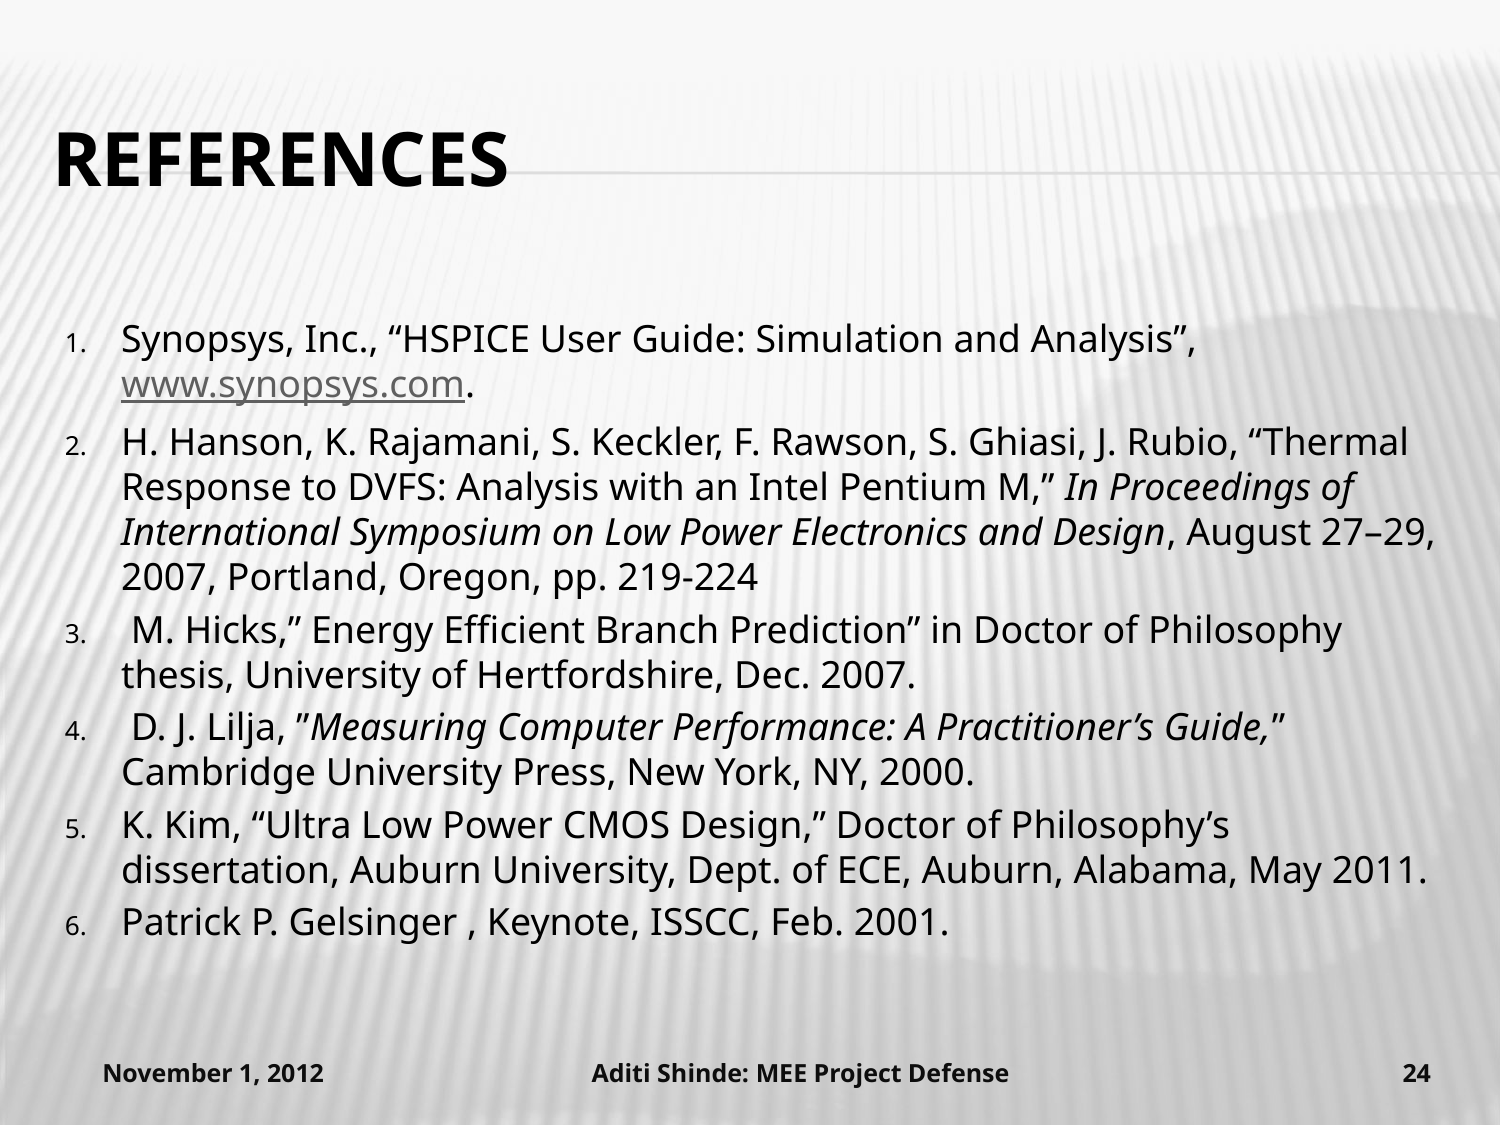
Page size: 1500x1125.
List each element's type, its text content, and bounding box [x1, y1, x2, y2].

list Synopsys, Inc., “HSPICE User Guide: Simulation and Analysis”, www.synopsys.com. H. Hanson, K. Rajamani, S. Keckler, F. Rawson, S. Ghiasi, J. Rubio, “Thermal Response to DVFS: Analysis with an Intel Pentium M,” In Proceedings of International Symposium on Low Power Electronics and Design, August 27–29, 2007, Portland, Oregon, pp. 219-224 M. Hicks,” Energy Efficient Branch Prediction” in Doctor of Philosophy thesis, University of Hertfordshire, Dec. 2007. D. J. Lilja, ”Measuring Computer Performance: A Practitioner’s Guide,” Cambridge University Press, New York, NY, 2000. K. Kim, “Ultra Low Power CMOS Design,” Doctor of Philosophy’s dissertation, Auburn University, Dept. of ECE, Auburn, Alabama, May 2011. Patrick P. Gelsinger , Keynote, ISSCC, Feb. 2001. [50, 254, 1475, 998]
title References [37, 87, 1463, 225]
text_box 24 [1387, 1050, 1446, 1095]
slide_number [87, 1050, 500, 1098]
footer Aditi Shinde: MEE Project Defense [500, 1050, 1025, 1098]
